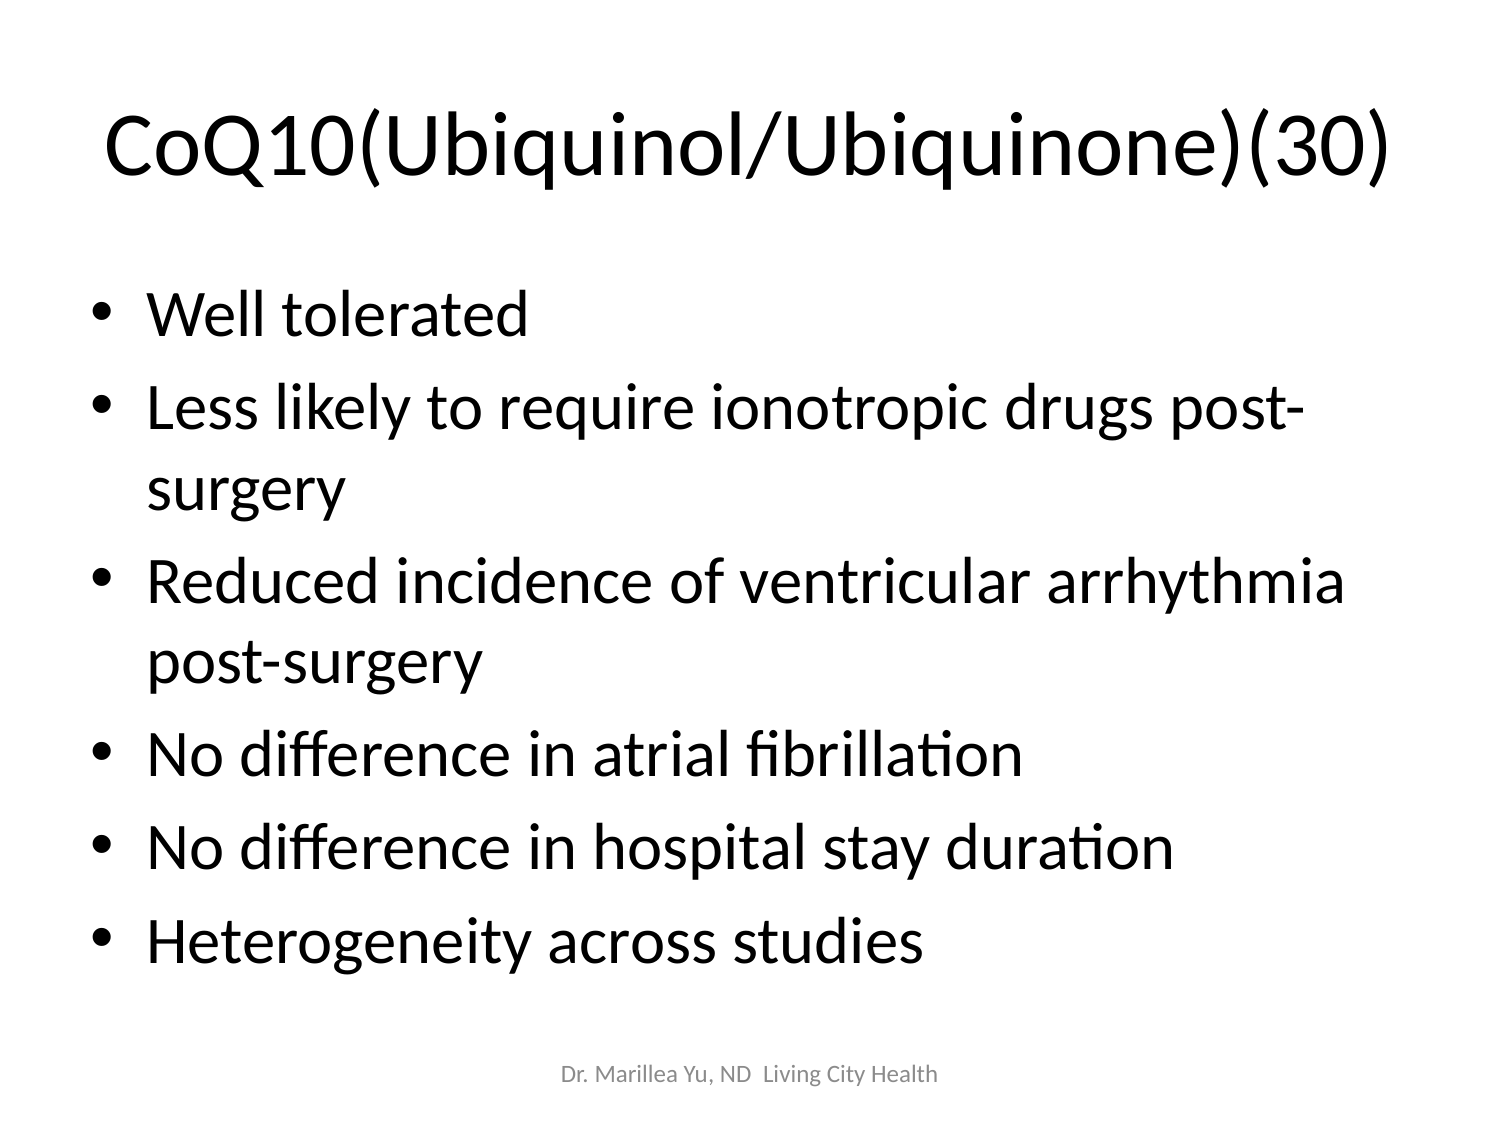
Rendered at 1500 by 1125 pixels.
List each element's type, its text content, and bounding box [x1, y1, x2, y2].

title CoQ10(Ubiquinol/Ubiquinone)(30) [75, 45, 1425, 233]
list Well tolerated Less likely to require ionotropic drugs post-surgery Reduced incidence of ventricular arrhythmia post-surgery No difference in atrial fibrillation No difference in hospital stay duration Heterogeneity across studies [75, 262, 1425, 1005]
footer Dr. Marillea Yu, ND Living City Health [512, 1042, 988, 1103]
